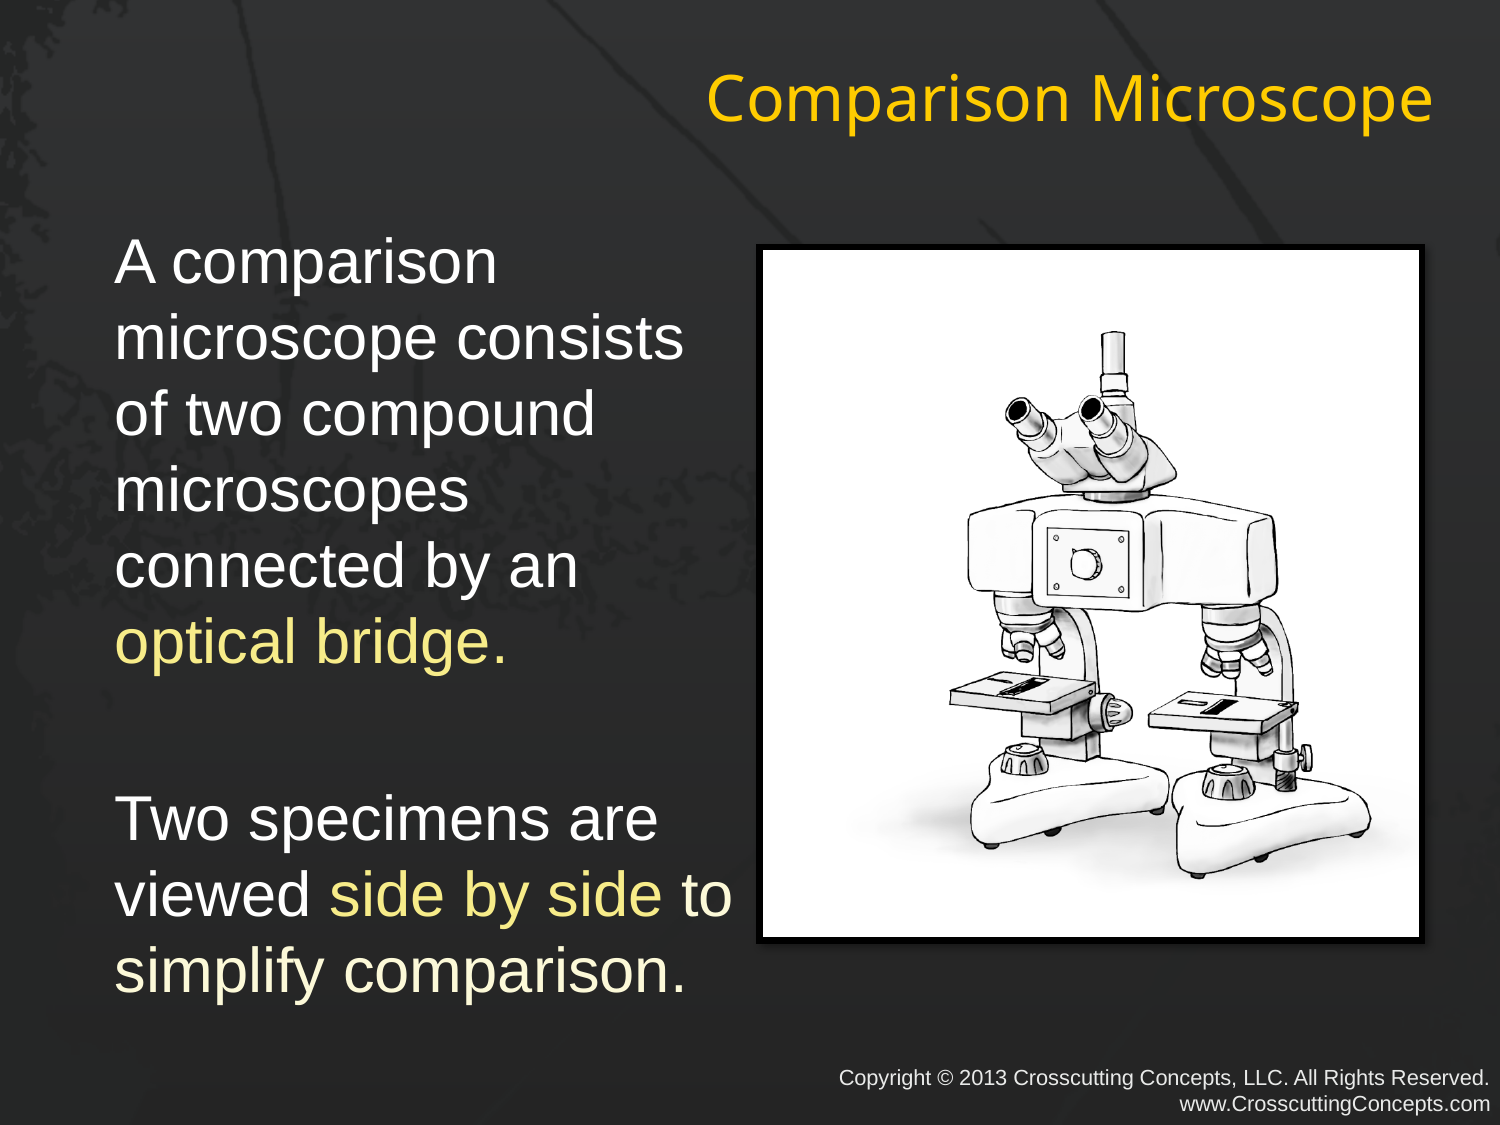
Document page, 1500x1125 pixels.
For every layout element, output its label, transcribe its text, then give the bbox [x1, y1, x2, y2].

title Comparison Microscope [99, 50, 1450, 143]
list A comparison microscope consists of two compound microscopes connected by an optical bridge. Two specimens are viewed side by side to simplify comparison. [99, 212, 750, 1038]
picture [0, 0, 1500, 1125]
